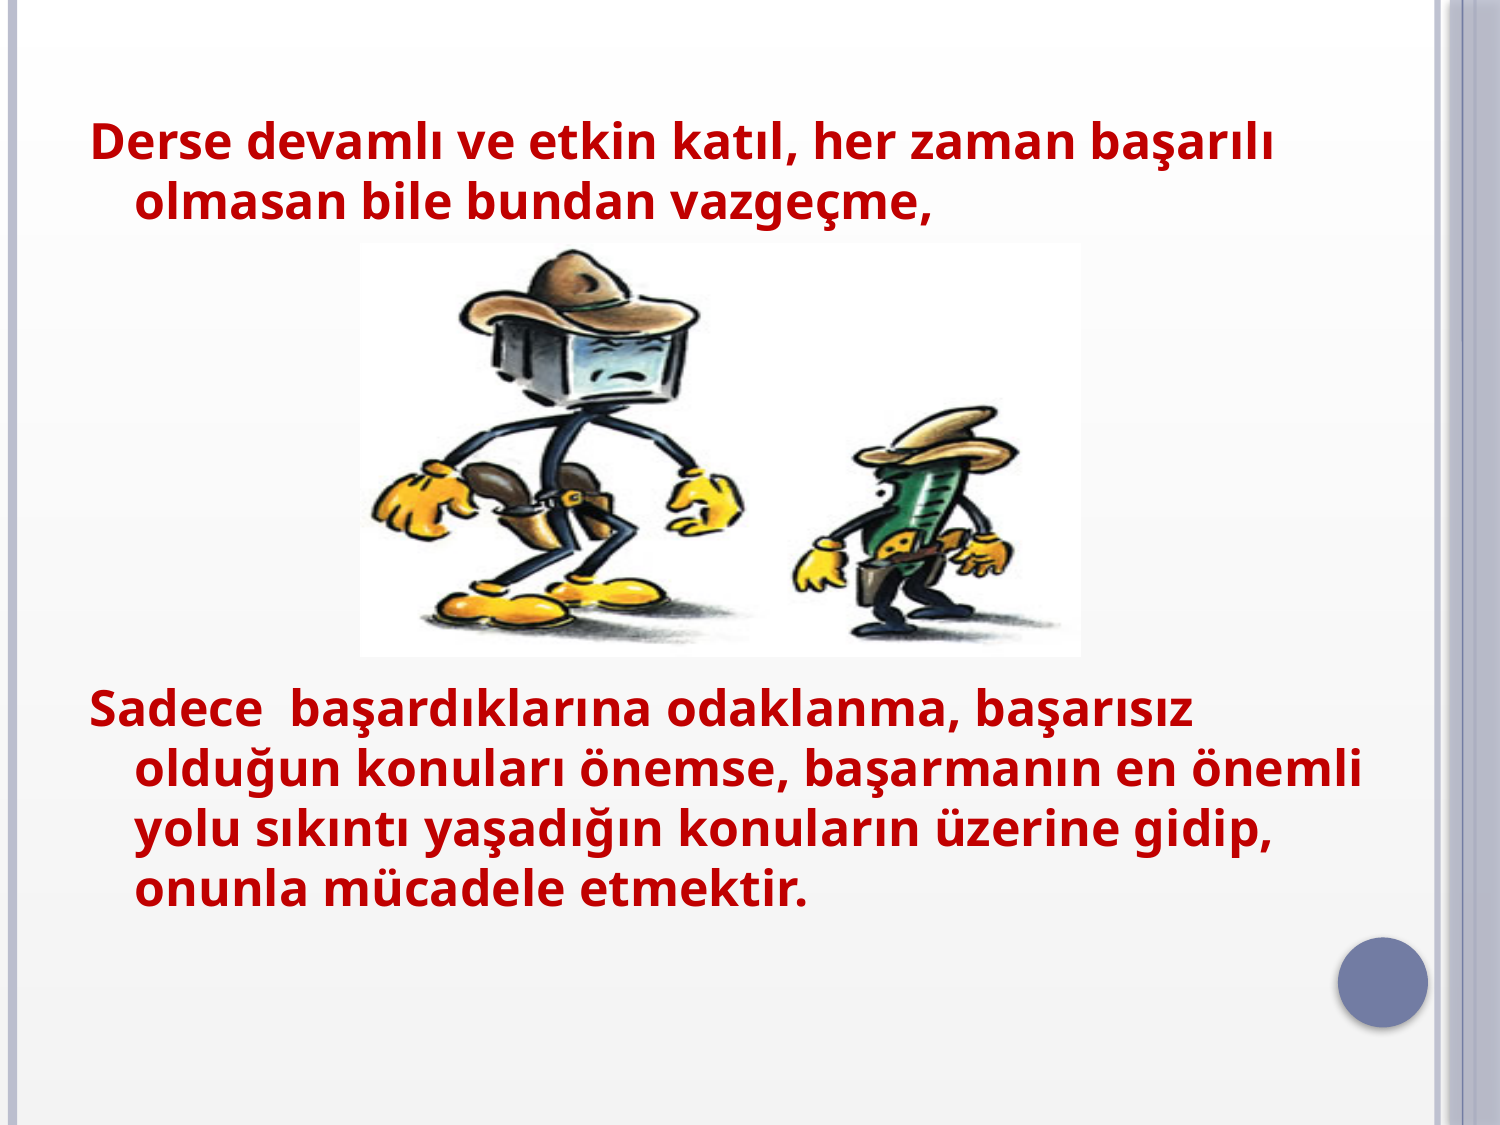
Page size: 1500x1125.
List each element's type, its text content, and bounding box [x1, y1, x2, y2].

list Derse devamlı ve etkin katıl, her zaman başarılı olmasan bile bundan vazgeçme, Sadece başardıklarına odaklanma, başarısız olduğun konuları önemse, başarmanın en önemli yolu sıkıntı yaşadığın konuların üzerine gidip, onunla mücadele etmektir. [75, 101, 1425, 1000]
picture [359, 243, 1082, 658]
